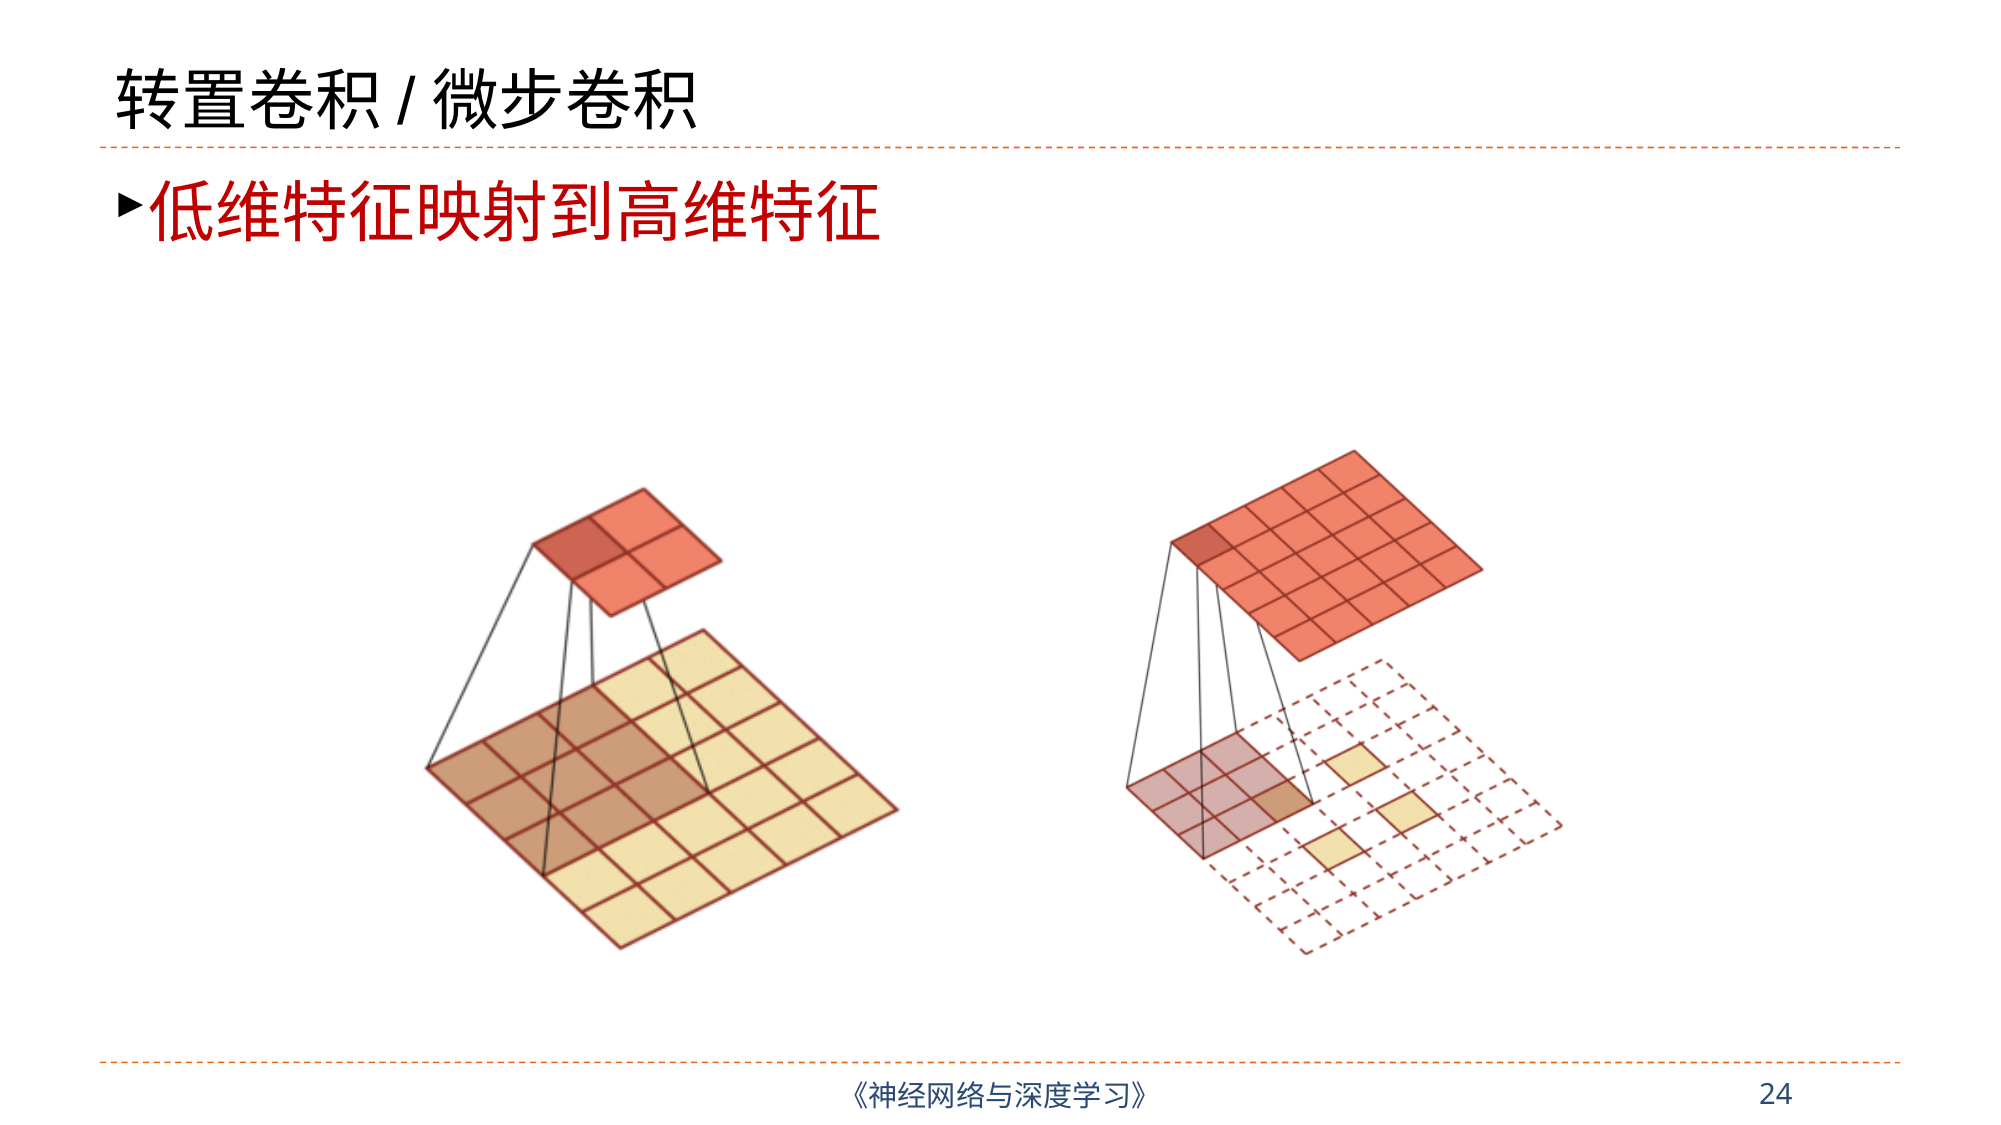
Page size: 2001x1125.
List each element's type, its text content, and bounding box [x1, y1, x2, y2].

picture [1099, 424, 1589, 981]
list 低维特征映射到高维特征 [99, 162, 1900, 1050]
picture [387, 449, 938, 989]
title 转置卷积/微步卷积 [99, 24, 1900, 146]
